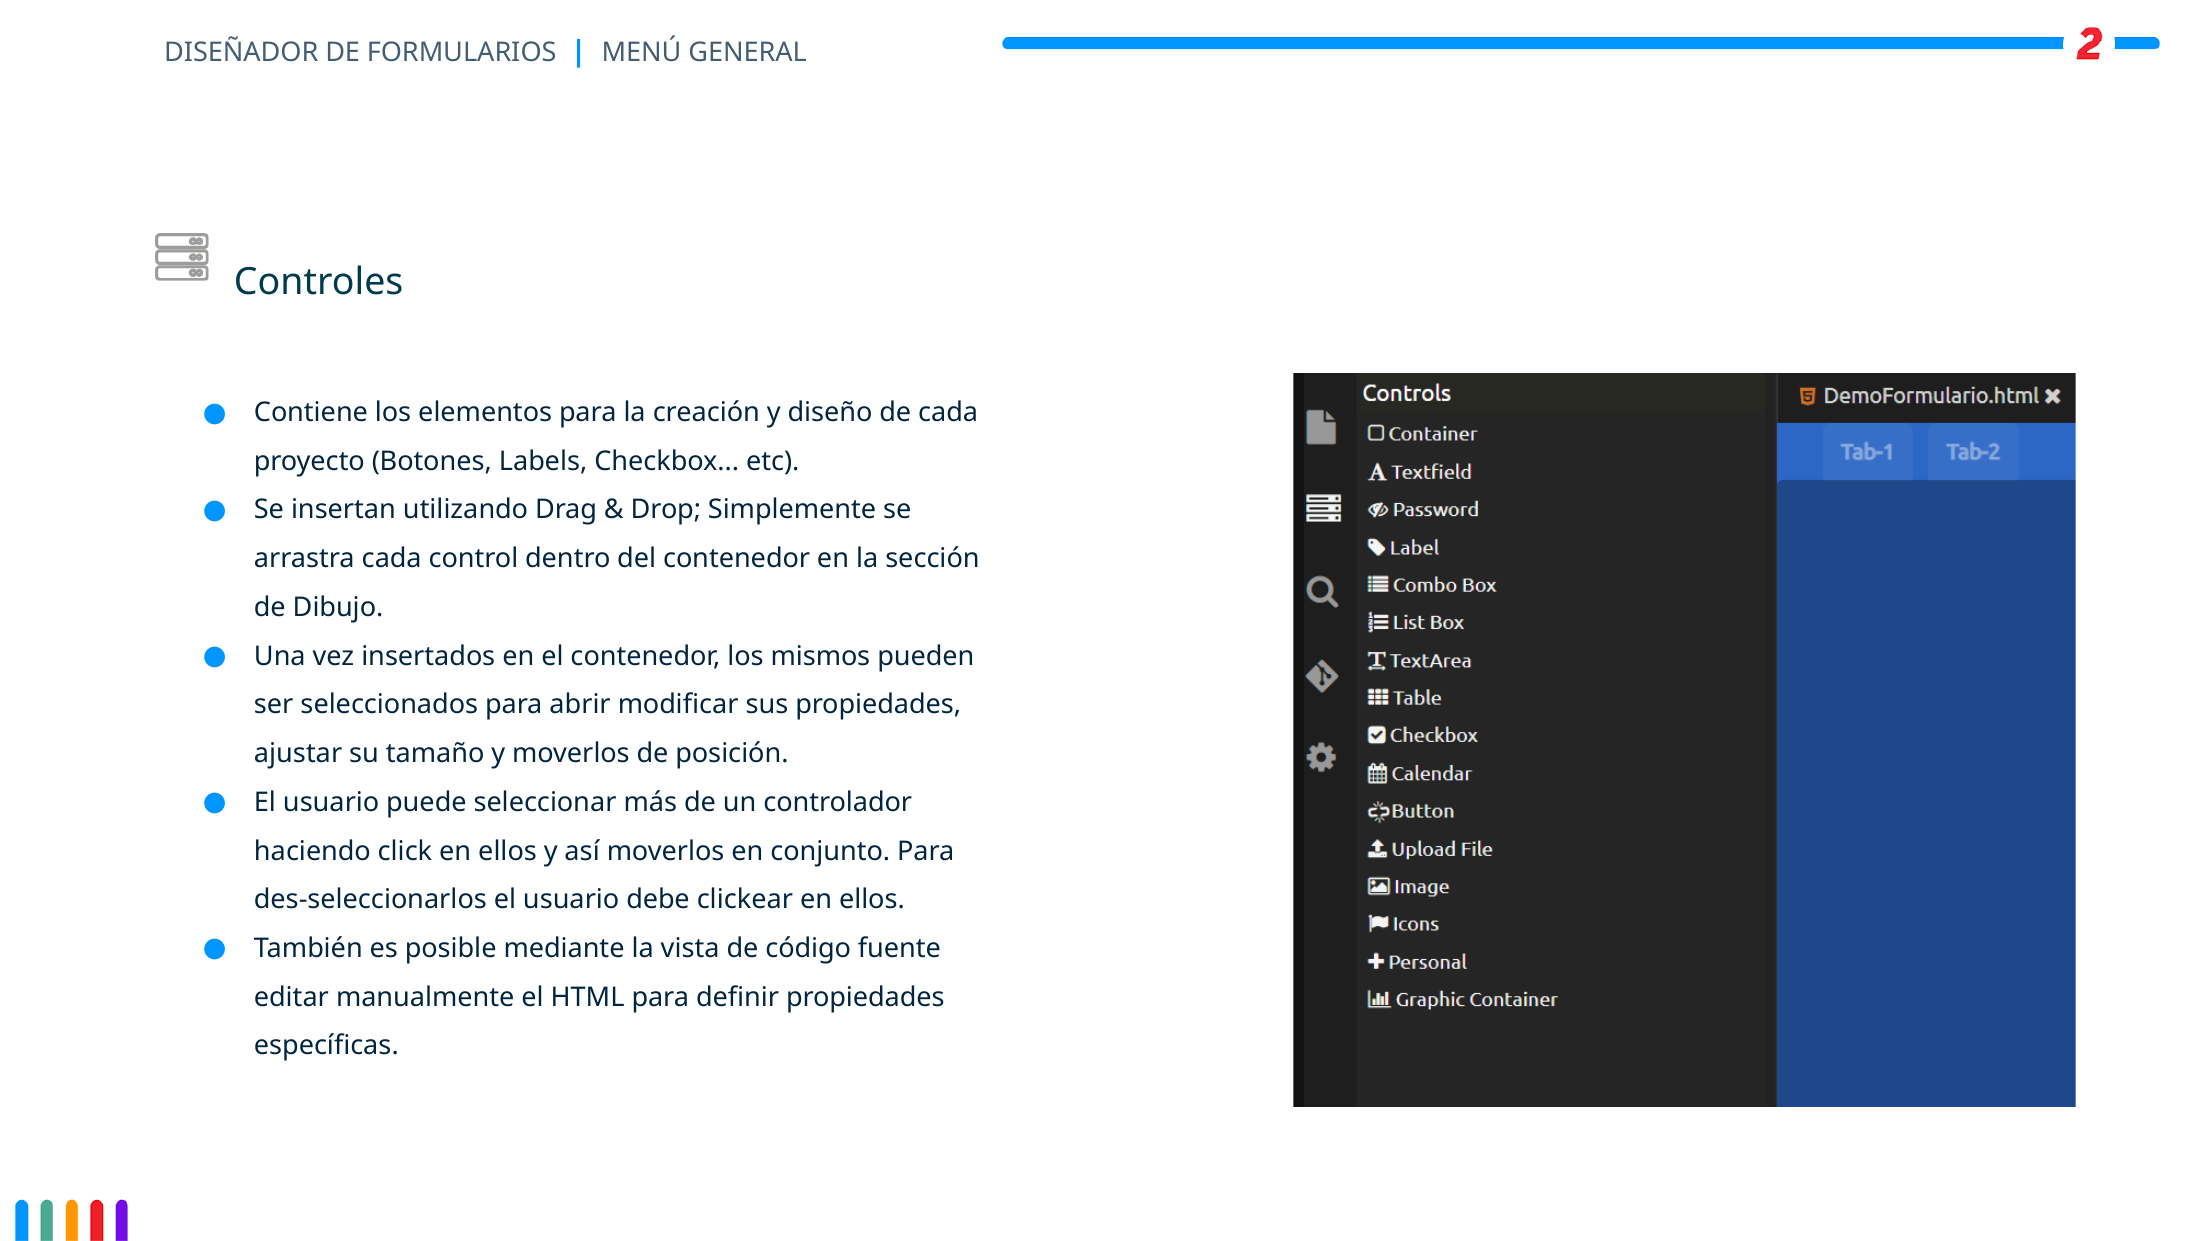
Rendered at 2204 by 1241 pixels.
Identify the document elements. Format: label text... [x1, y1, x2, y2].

text_box Contiene los elementos para la creación y diseño de cada proyecto (Botones, Labels, Checkbox... etc). Se insertan utilizando Drag & Drop; Simplemente se arrastra cada control dentro del contenedor en la sección de Dibujo. Una vez insertados en el contenedor, los mismos pueden ser seleccionados para abrir modificar sus propiedades, ajustar su tamaño y moverlos de posición. El usuario puede seleccionar más de un controlador haciendo click en ellos y así moverlos en conjunto. Para des-seleccionarlos el usuario debe clickear en ellos. También es posible mediante la vista de código fuente editar manualmente el HTML para definir propiedades específicas. [163, 363, 1029, 1117]
picture [0, 0, 2204, 1241]
text_box Controles [218, 219, 694, 317]
title DISEÑADOR DE FORMULARIOS | MENÚ GENERAL [142, 14, 1007, 86]
